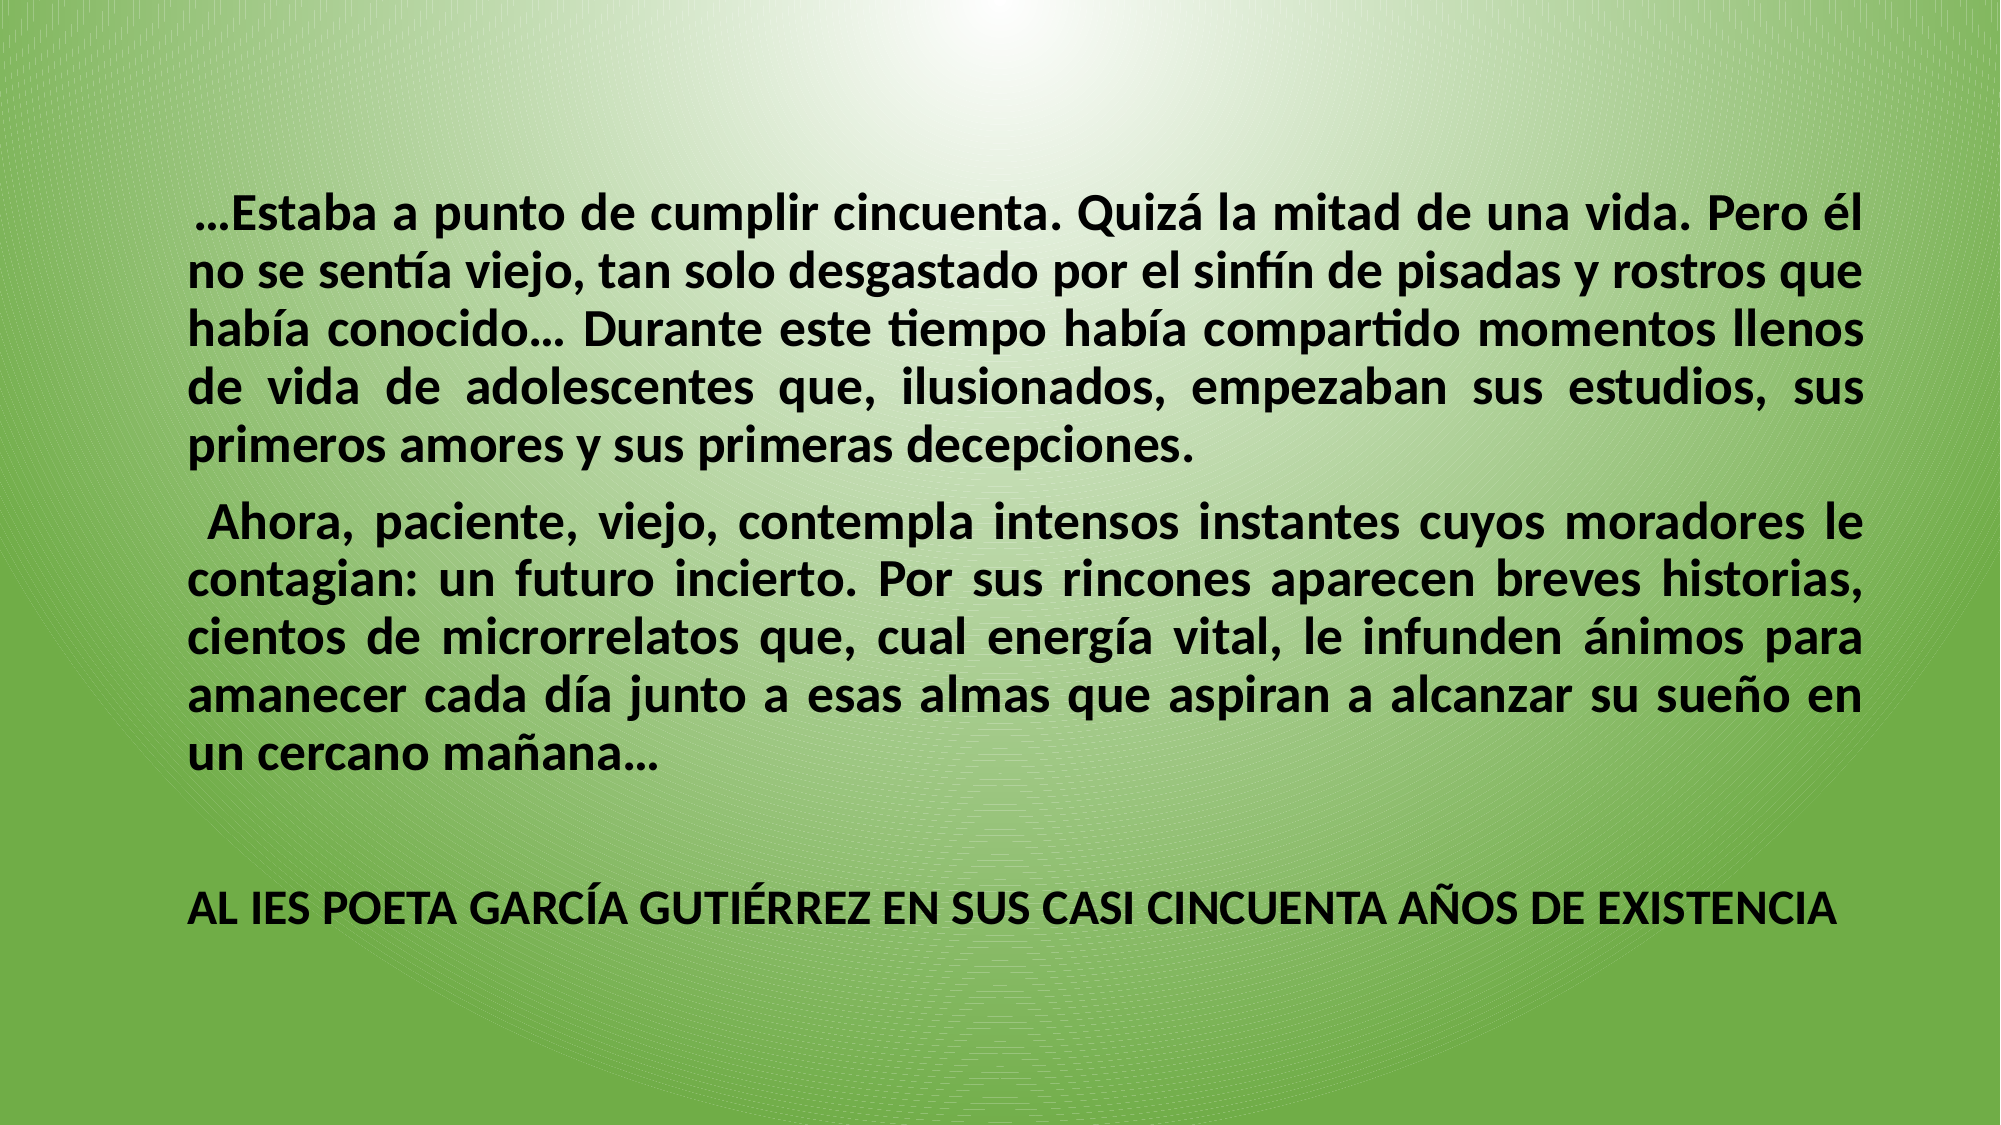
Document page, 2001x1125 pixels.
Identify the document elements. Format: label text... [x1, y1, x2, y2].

list …Estaba a punto de cumplir cincuenta. Quizá la mitad de una vida. Pero él no se sentía viejo, tan solo desgastado por el sinfín de pisadas y rostros que había conocido… Durante este tiempo había compartido momentos llenos de vida de adolescentes que, ilusionados, empezaban sus estudios, sus primeros amores y sus primeras decepciones. Ahora, paciente, viejo, contempla intensos instantes cuyos moradores le contagian: un futuro incierto. Por sus rincones aparecen breves historias, cientos de microrrelatos que, cual energía vital, le infunden ánimos para amanecer cada día junto a esas almas que aspiran a alcanzar su sueño en un cercano mañana… AL IES POETA GARCÍA GUTIÉRREZ EN SUS CASI CINCUENTA AÑOS DE EXISTENCIA [135, 177, 1881, 990]
